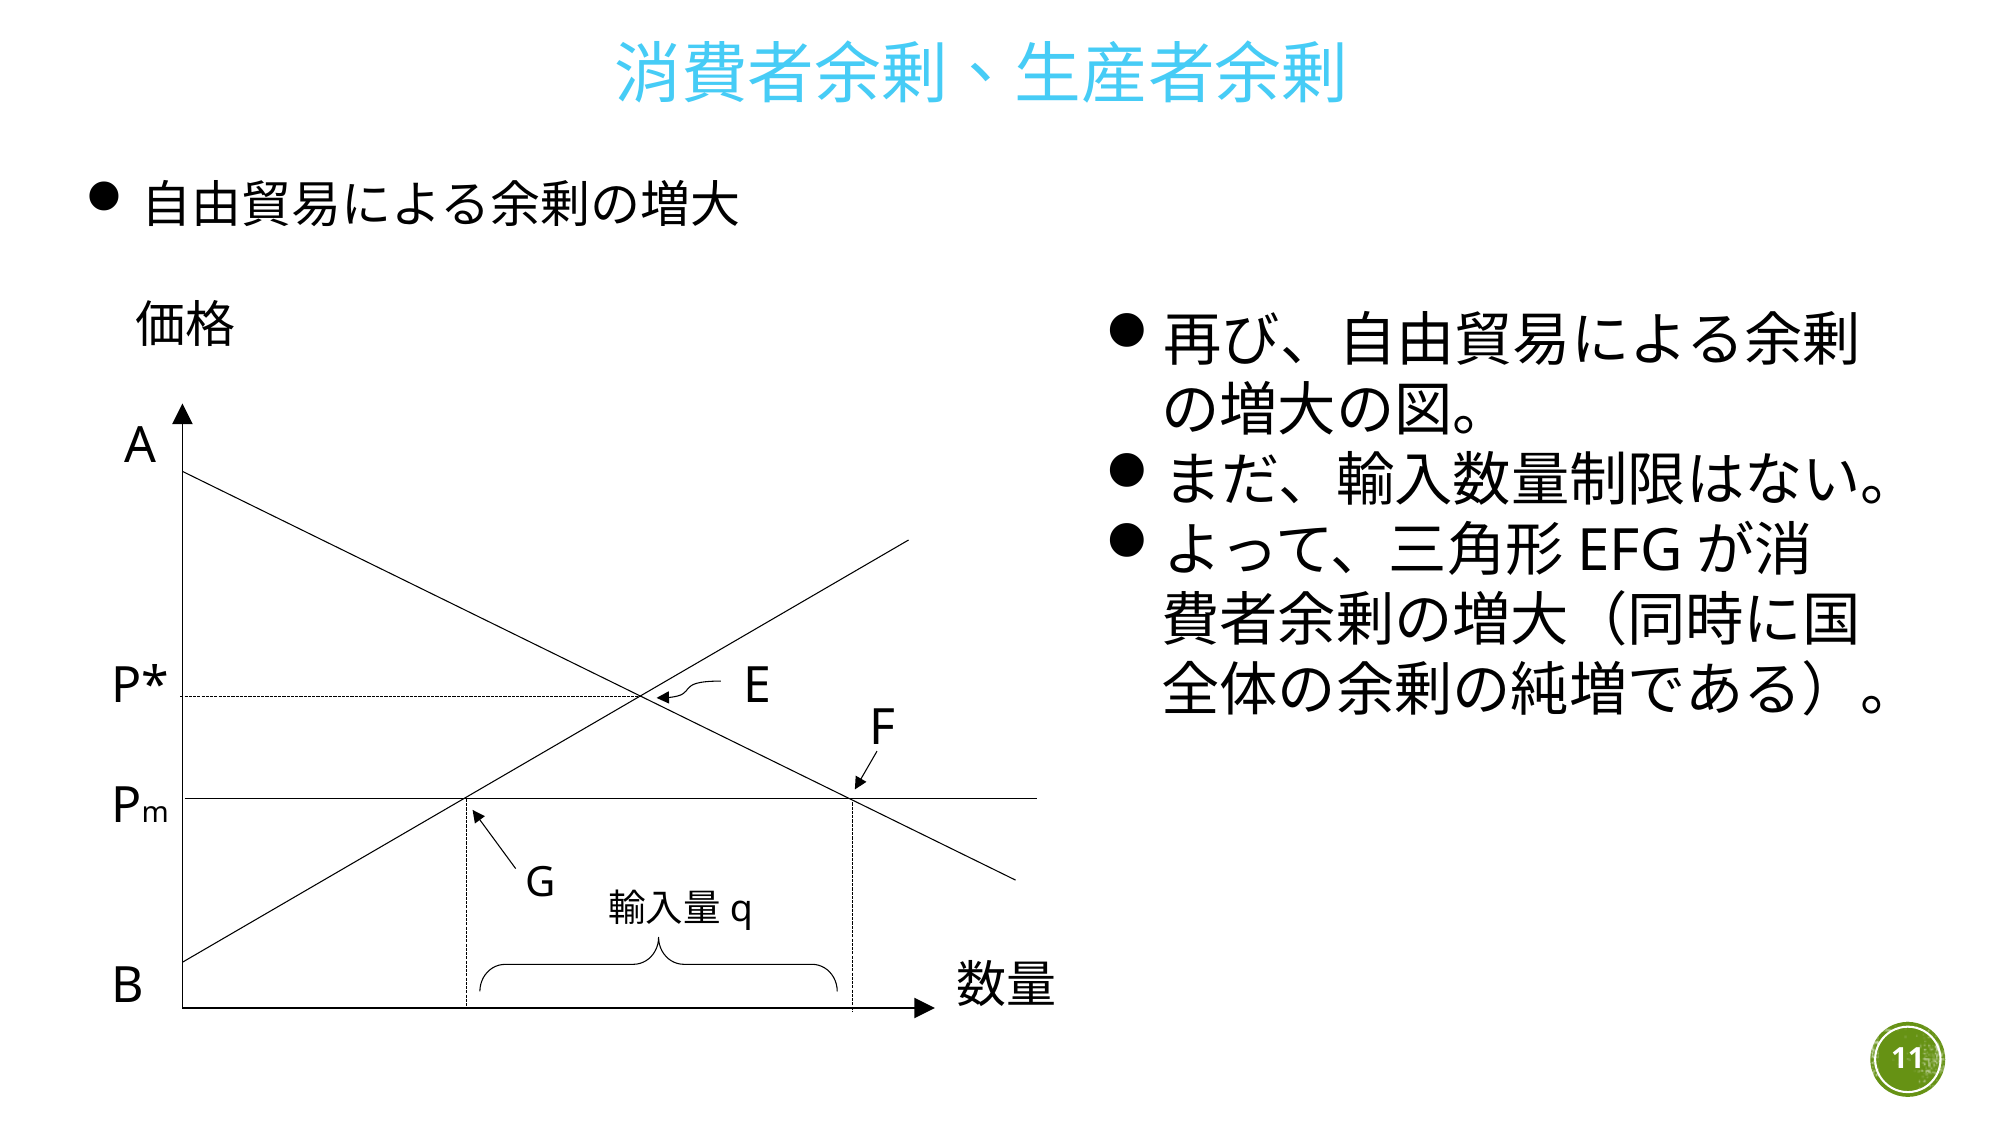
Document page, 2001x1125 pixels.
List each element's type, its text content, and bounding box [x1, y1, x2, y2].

slide_number 11 [1855, 1028, 1961, 1089]
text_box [183, 406, 1035, 1006]
text_box 自由貿易による余剰の増大 価格 A P* E Pm B 数量 [70, 165, 1961, 1021]
text_box 再び、自由貿易による余剰の増大の図。 まだ、輸入数量制限はない。 よって、三角形EFGが消費者余剰の増大（同時に国全体の余剰の純増である）。 [1090, 294, 1886, 730]
text_box 消費者余剰、生産者余剰 [47, 23, 1916, 119]
